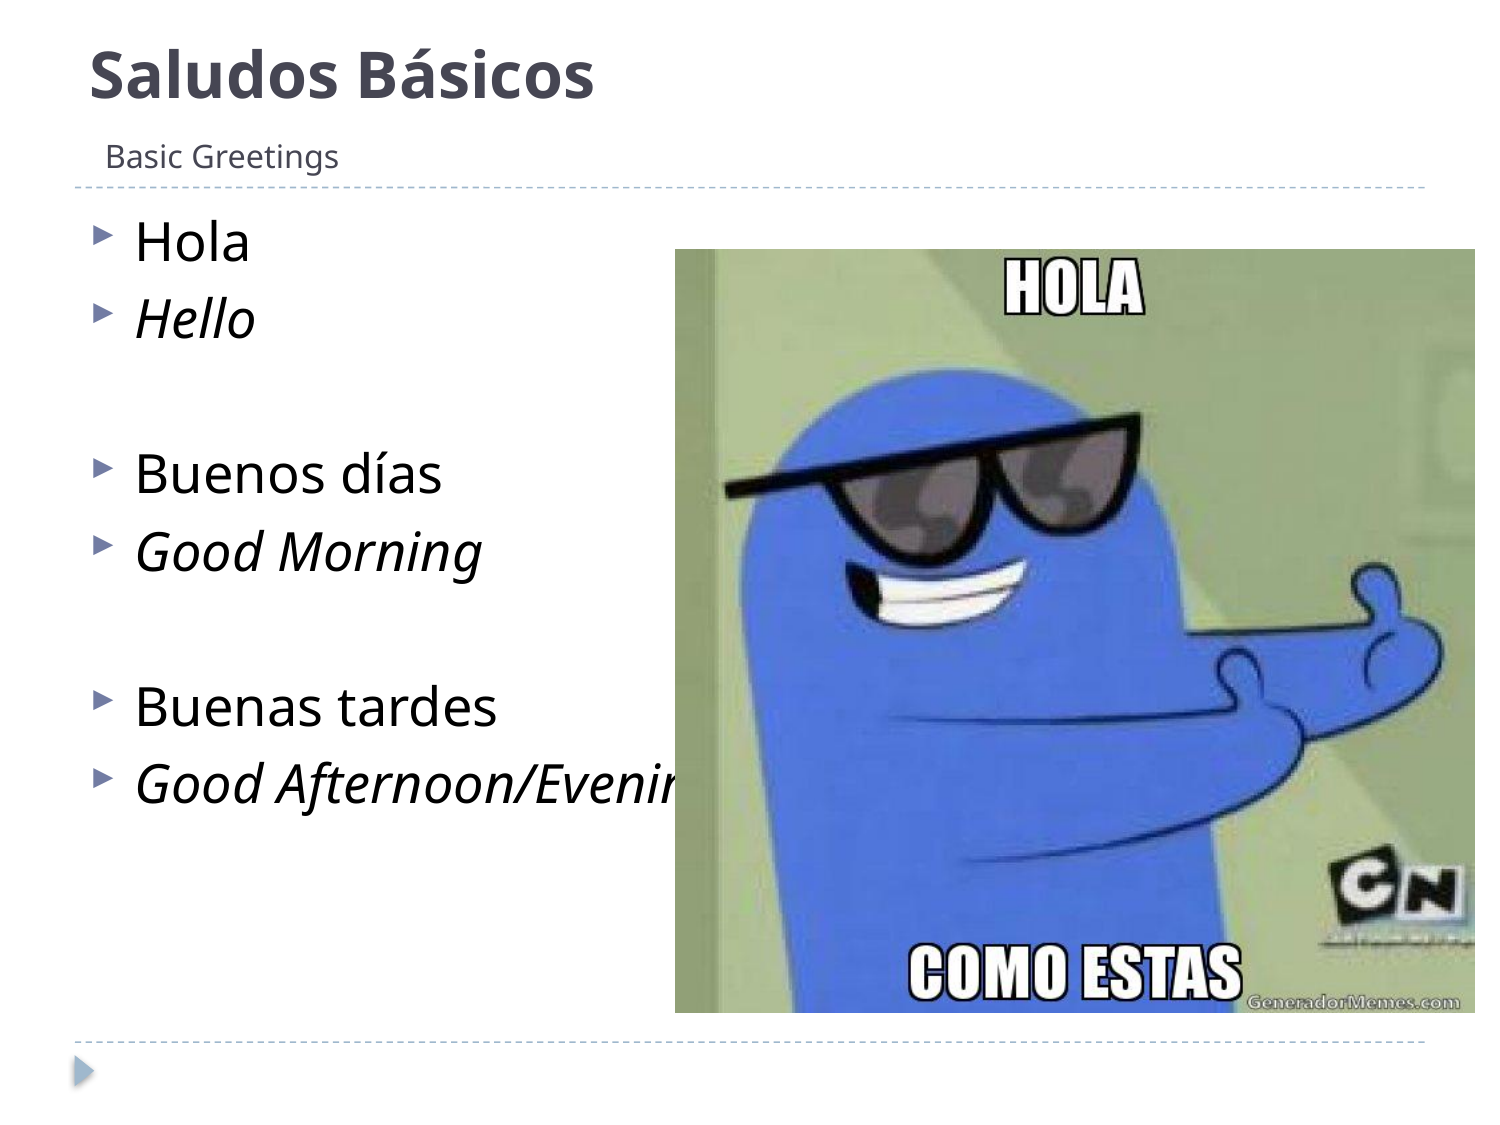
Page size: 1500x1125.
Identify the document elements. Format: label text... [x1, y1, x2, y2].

picture [674, 249, 1476, 1013]
list Hola Hello Buenos días Good Morning Buenas tardes Good Afternoon/Evening [75, 200, 1425, 1010]
title Saludos Básicos Basic Greetings [75, 24, 1425, 188]
